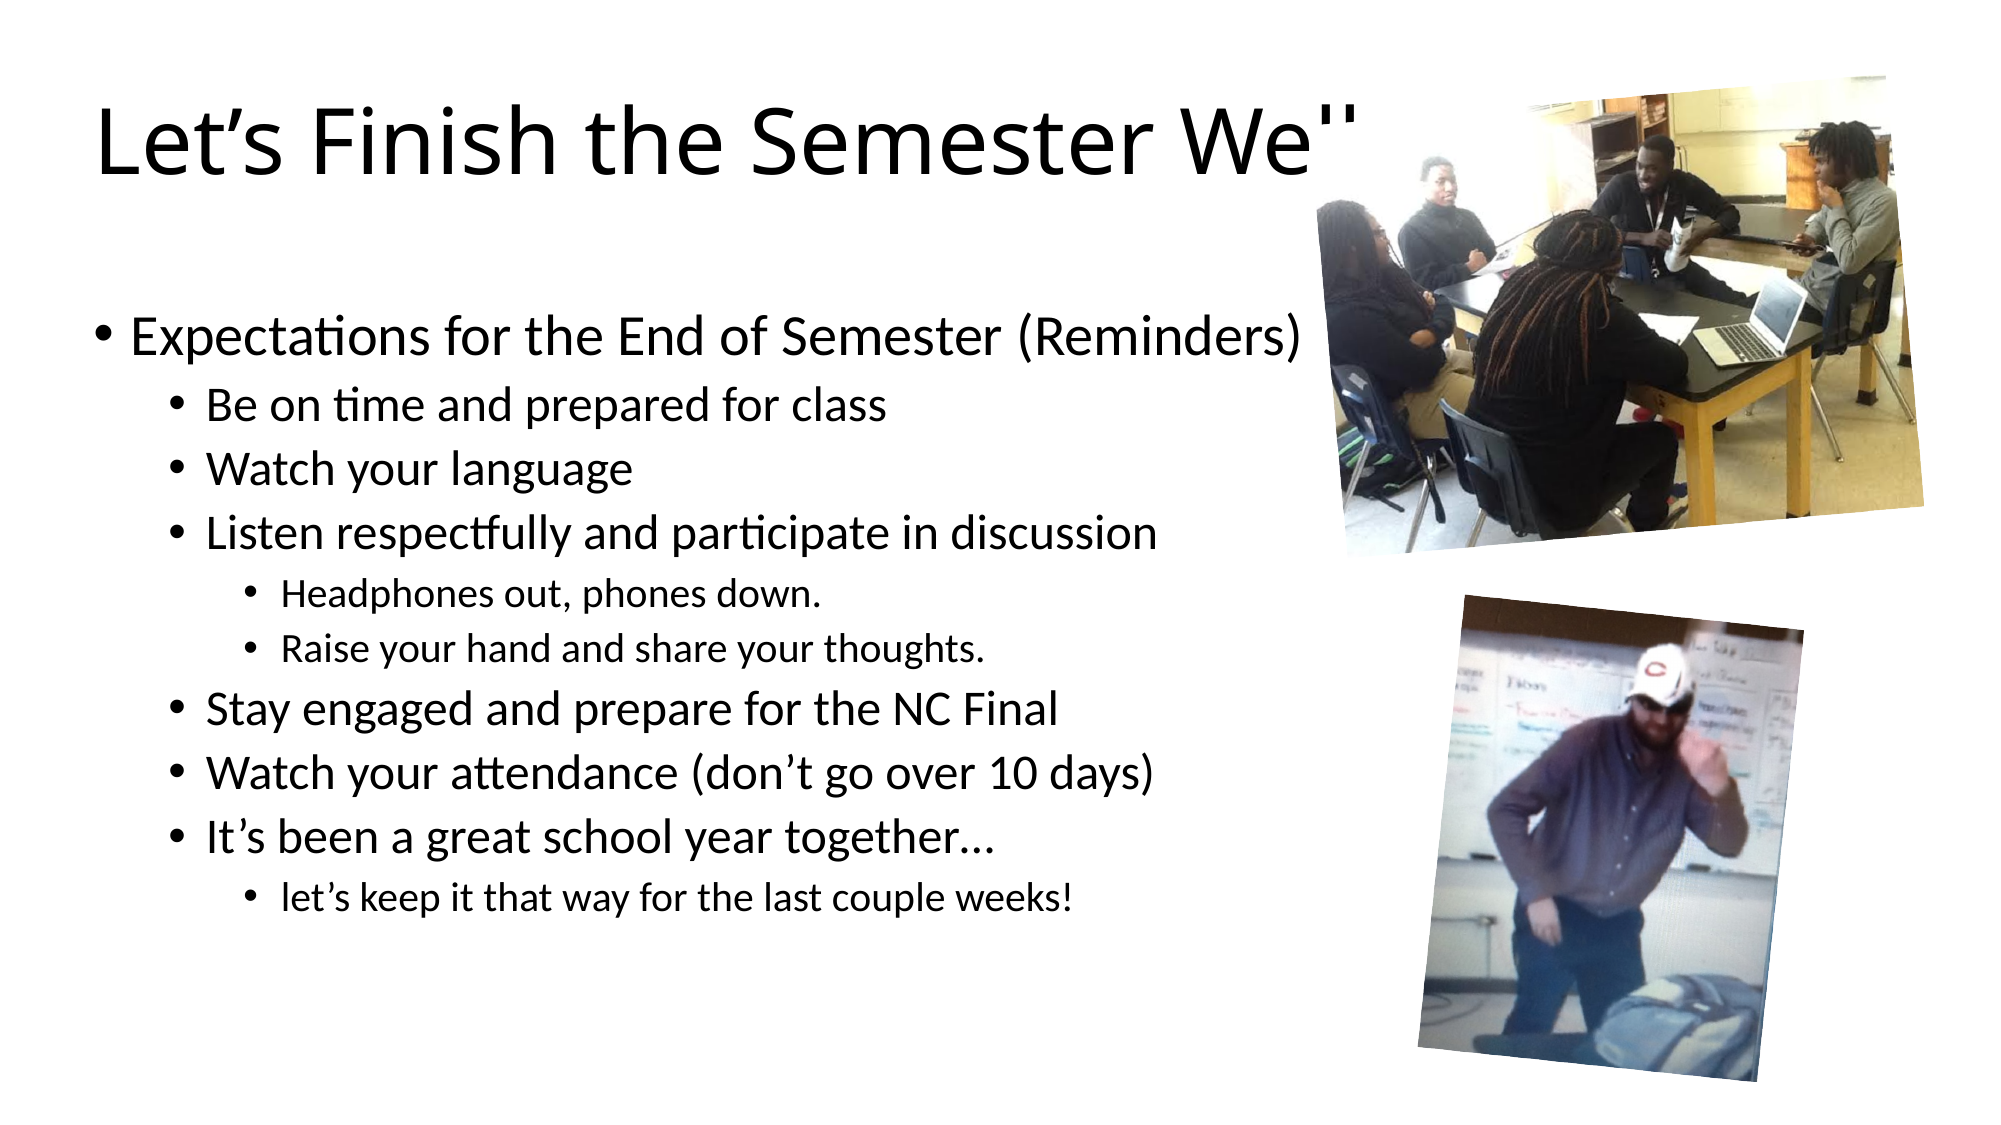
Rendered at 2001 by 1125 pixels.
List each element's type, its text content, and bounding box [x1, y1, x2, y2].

title Let’s Finish the Semester Well [78, 36, 1804, 255]
list Expectations for the End of Semester (Reminders) Be on time and prepared for class Watch your language Listen respectfully and participate in discussion Headphones out, phones down. Raise your hand and share your thoughts. Stay engaged and prepare for the NC Final Watch your attendance (don’t go over 10 days) It’s been a great school year together… let’s keep it that way for the last couple weeks! [78, 297, 1804, 1012]
picture [1310, 74, 1924, 558]
picture [1418, 595, 1804, 1082]
